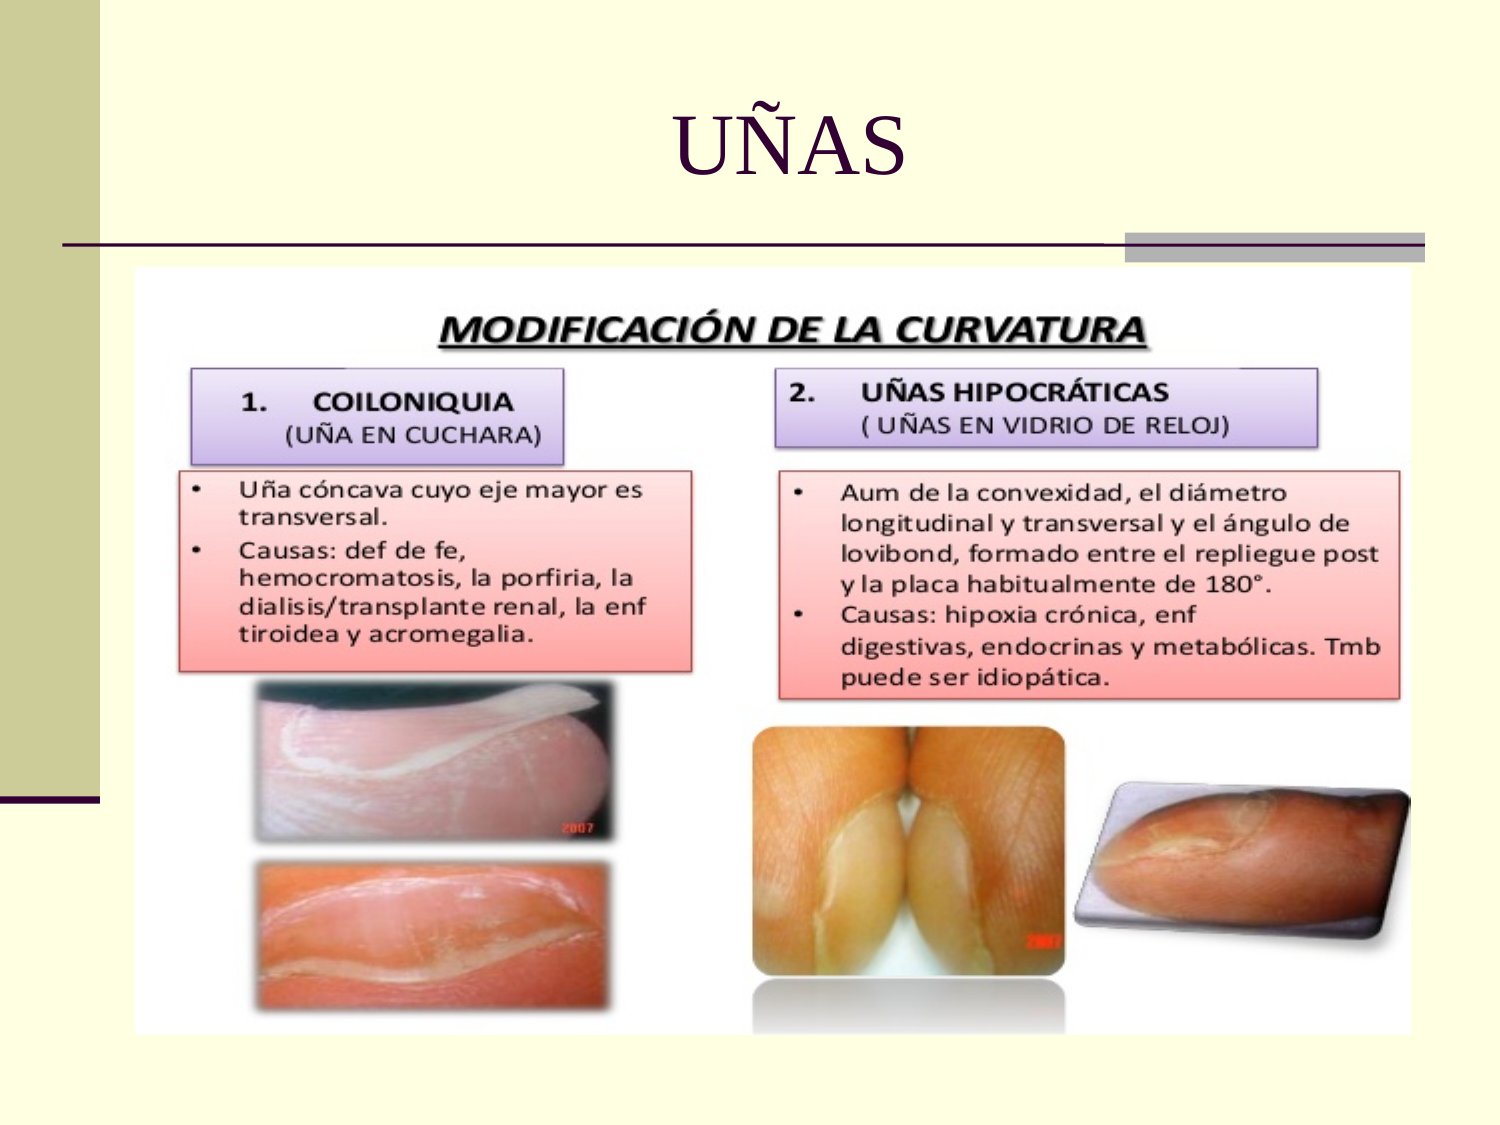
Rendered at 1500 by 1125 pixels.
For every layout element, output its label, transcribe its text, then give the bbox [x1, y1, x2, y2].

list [135, 267, 1411, 1035]
title UÑAS [150, 45, 1425, 234]
